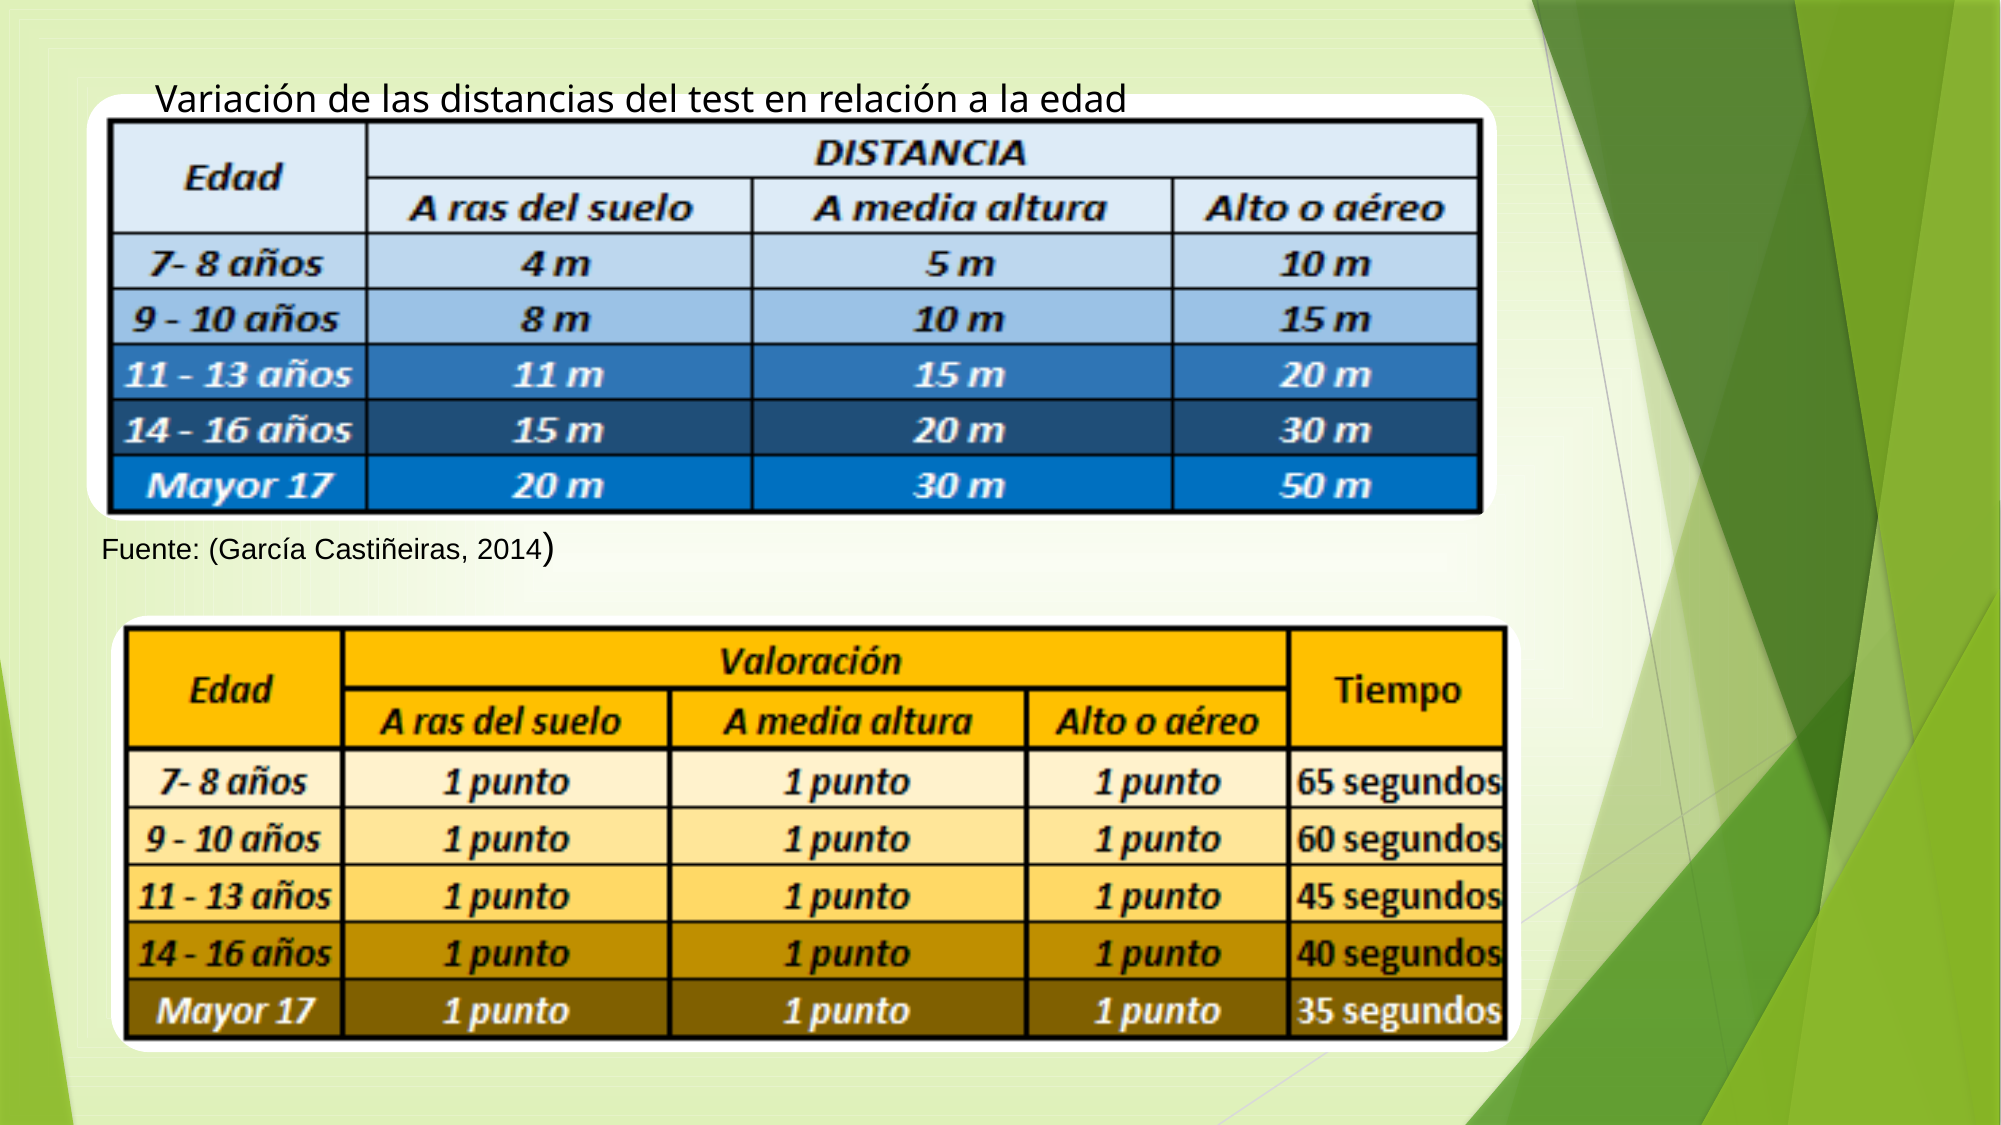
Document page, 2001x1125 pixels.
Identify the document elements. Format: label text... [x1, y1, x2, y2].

text_box Fuente: (García Castiñeiras, 2014) [86, 528, 571, 575]
text_box Variación de las distancias del test en relación a la edad [140, 67, 1144, 92]
picture [86, 93, 1498, 522]
picture [110, 615, 1522, 1053]
